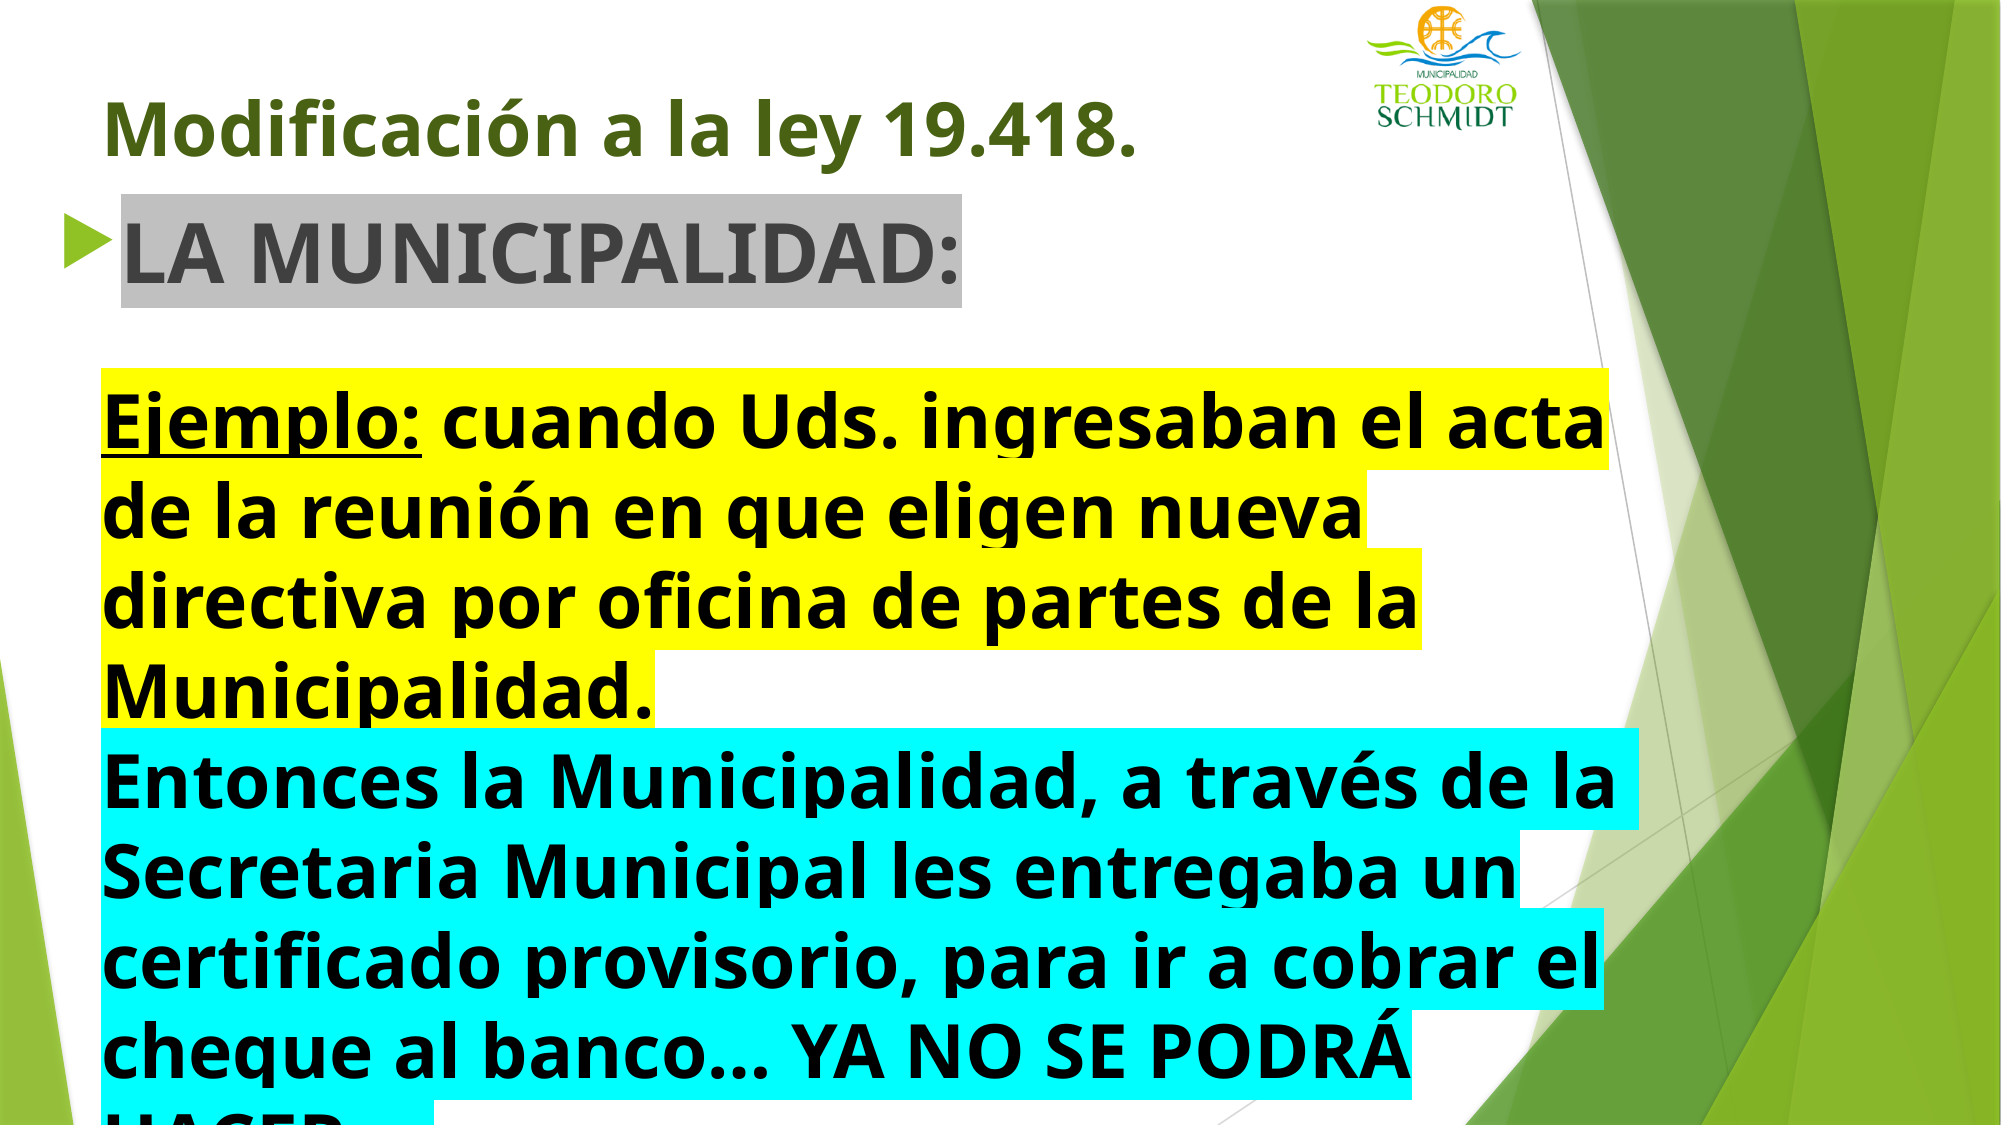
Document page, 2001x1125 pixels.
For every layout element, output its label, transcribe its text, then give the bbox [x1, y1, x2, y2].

list LA MUNICIPALIDAD: [44, 192, 1722, 1075]
title Modificación a la ley 19.418. [86, 73, 1497, 192]
text_box Ejemplo: cuando Uds. ingresaban el acta de la reunión en que eligen nueva directiva por oficina de partes de la Municipalidad. Entonces la Municipalidad, a través de la Secretaria Municipal les entregaba un certificado provisorio, para ir a cobrar el cheque al banco… YA NO SE PODRÁ HACER¡¡¡¡ [86, 366, 1660, 1125]
picture [1361, 0, 1524, 133]
